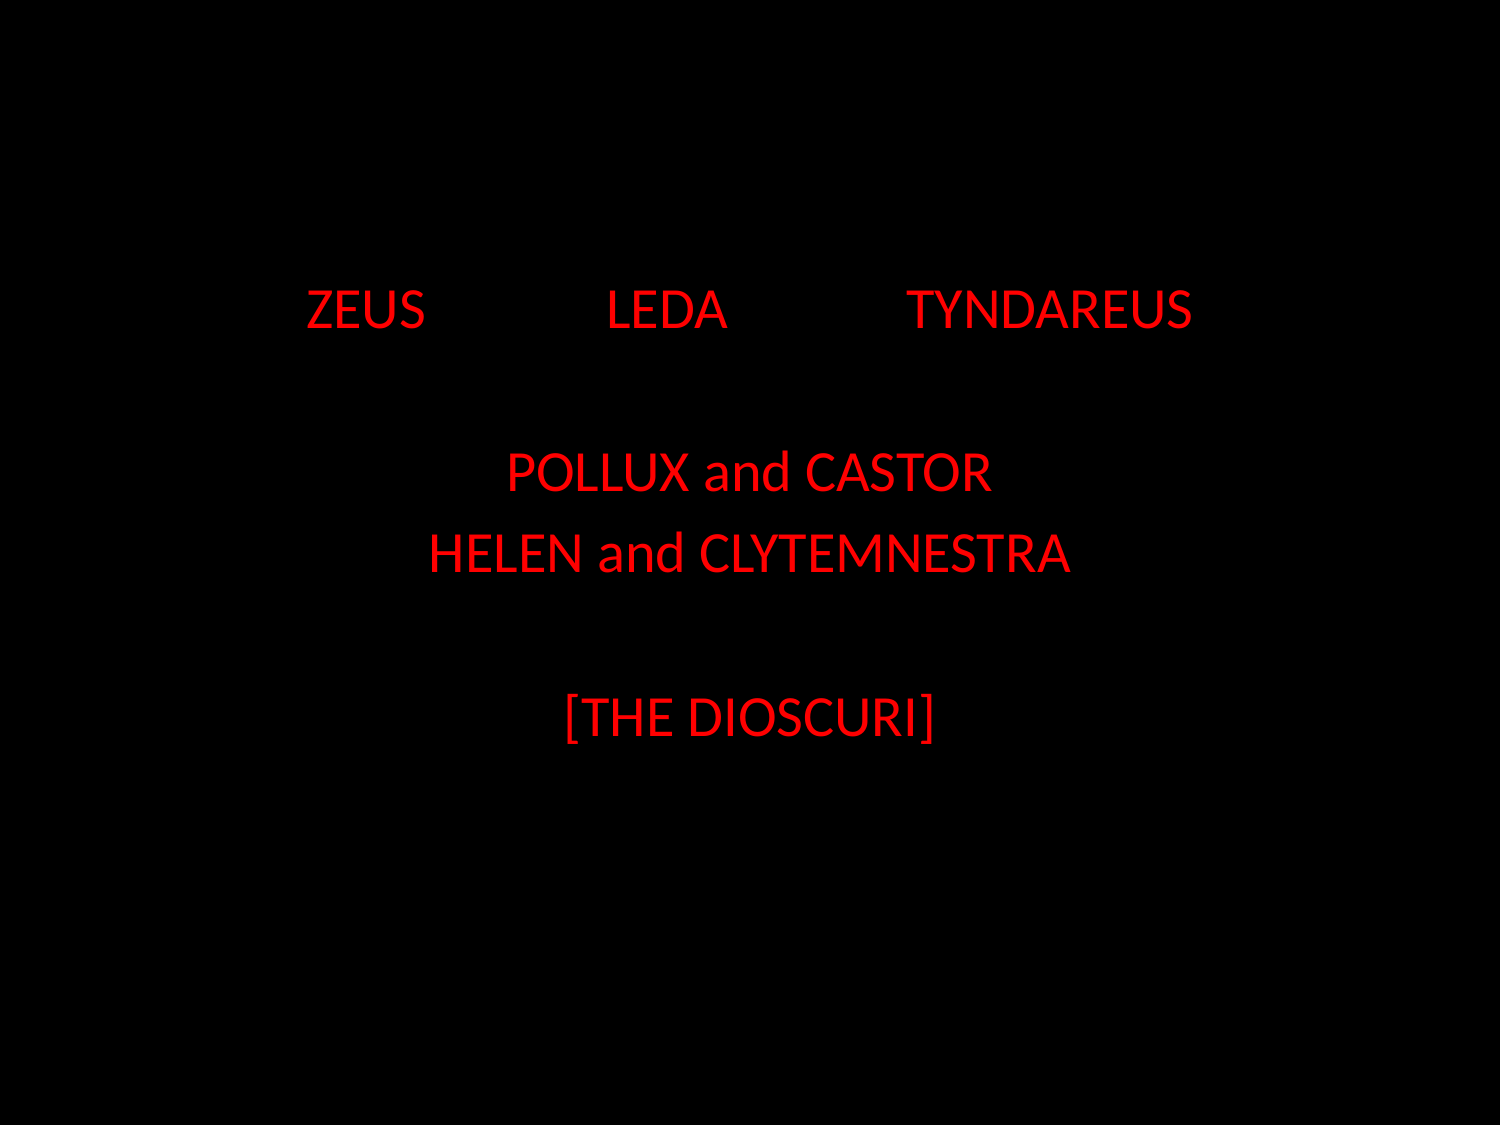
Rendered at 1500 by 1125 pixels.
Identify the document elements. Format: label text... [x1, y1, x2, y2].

list ZEUS LEDA TYNDAREUS POLLUX and CASTOR HELEN and CLYTEMNESTRA [THE DIOSCURI] [75, 262, 1425, 1005]
